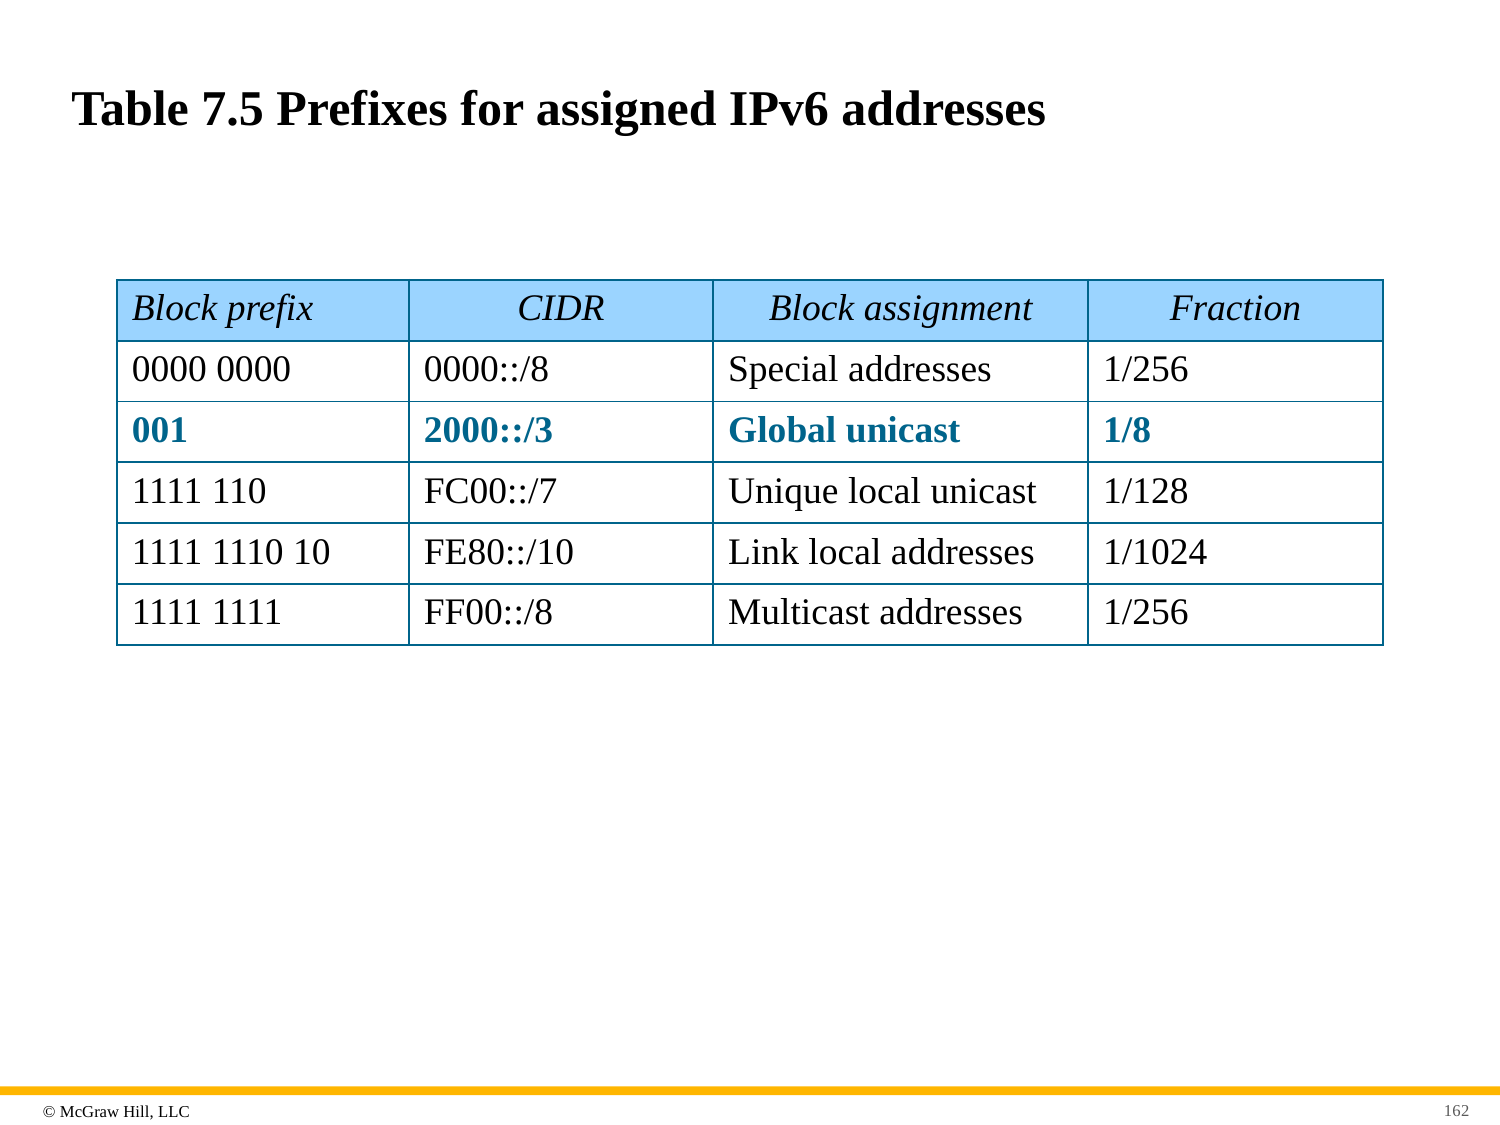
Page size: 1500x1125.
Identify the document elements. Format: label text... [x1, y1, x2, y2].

table_header CIDR [410, 281, 712, 340]
table_header Block prefix [118, 281, 408, 340]
table_cell 1/1024 [1089, 524, 1382, 583]
table_cell 1/256 [1089, 342, 1382, 401]
table_cell 1111 1111 [118, 585, 408, 644]
table_cell 0000 0000 [118, 342, 408, 401]
table_header Fraction [1089, 281, 1382, 340]
table_cell FF00::/8 [410, 585, 712, 644]
table_cell 1/8 [1089, 402, 1382, 461]
table_cell 1111 1110 10 [118, 524, 408, 583]
table_cell 1/256 [1089, 585, 1382, 644]
table_cell Global unicast [714, 402, 1087, 461]
table_cell 0000::/8 [410, 342, 712, 401]
table_cell 001 [118, 402, 408, 461]
table_cell Link local addresses [714, 524, 1087, 583]
table_cell FC00::/7 [410, 463, 712, 522]
slide_number 162 [1418, 1096, 1477, 1123]
table_cell 2000::/3 [410, 402, 712, 461]
title Table 7.5 Prefixes for assigned IPv6 addresses [56, 50, 1444, 162]
table_cell Special addresses [714, 342, 1087, 401]
table_cell FE80::/10 [410, 524, 712, 583]
table_cell Unique local unicast [714, 463, 1087, 522]
table_cell 1/128 [1089, 463, 1382, 522]
table_cell Multicast addresses [714, 585, 1087, 644]
table_cell 1111 110 [118, 463, 408, 522]
table_header Block assignment [714, 281, 1087, 340]
